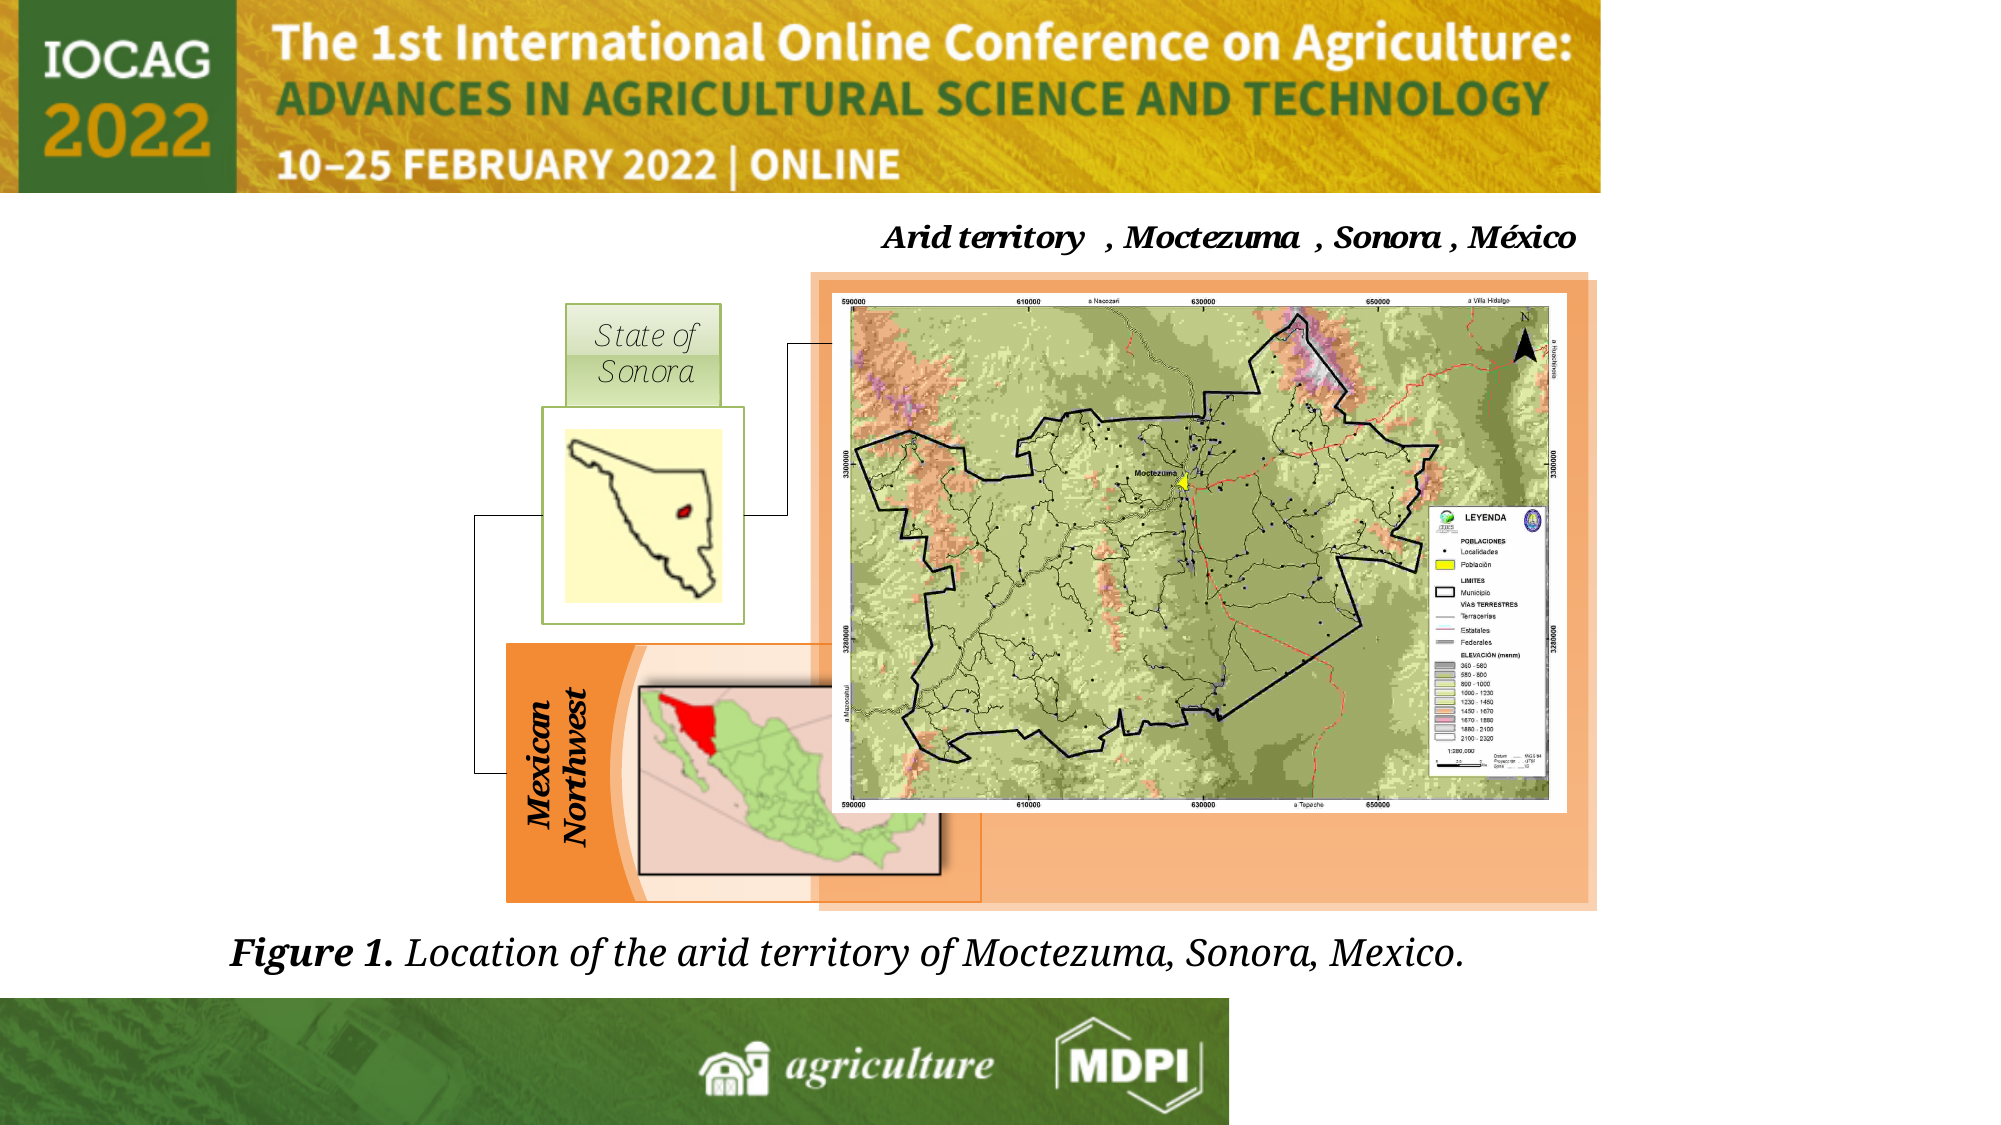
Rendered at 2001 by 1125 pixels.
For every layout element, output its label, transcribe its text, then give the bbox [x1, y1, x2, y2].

picture [0, 998, 1230, 1125]
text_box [410, 165, 1603, 915]
picture [0, 0, 1601, 193]
text_box Figure 1. Location of the arid territory of Moctezuma, Sonora, Mexico. [214, 898, 2000, 1005]
